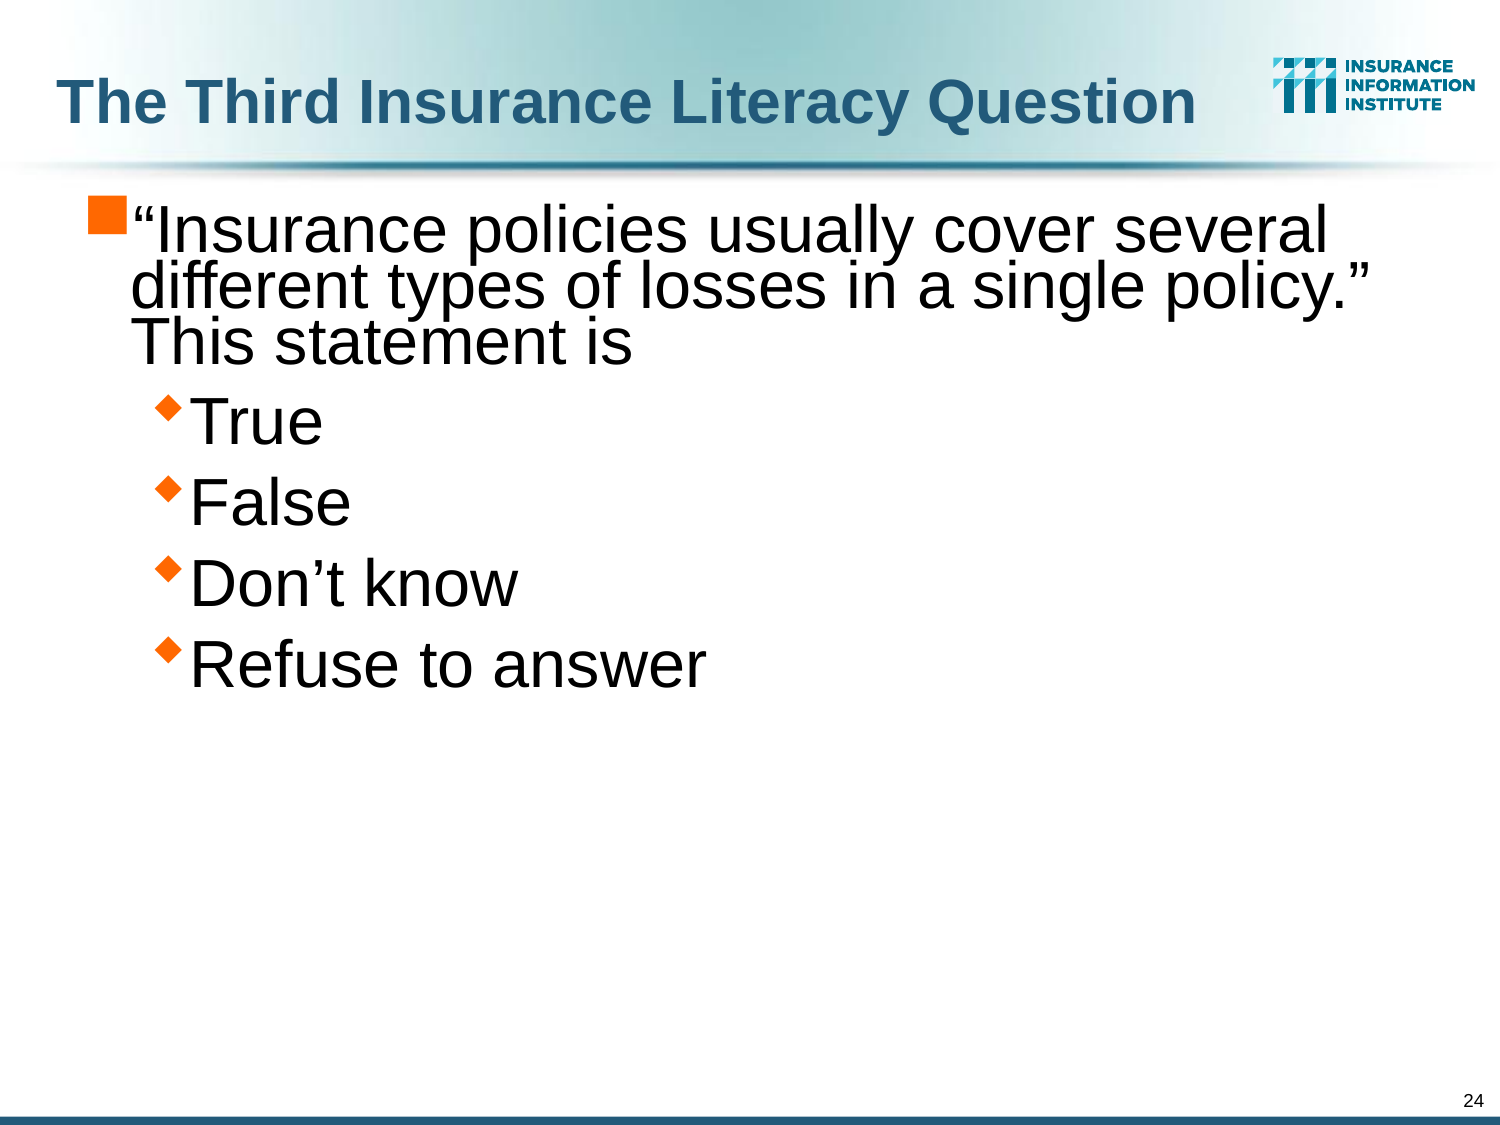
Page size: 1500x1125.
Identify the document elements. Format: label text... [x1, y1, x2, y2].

text_box The Third Insurance Literacy Question [49, 41, 1259, 165]
picture [0, 0, 1500, 189]
list “Insurance policies usually cover several different types of losses in a single policy.” This statement is True False Don’t know Refuse to answer [74, 199, 1416, 1068]
slide_number 24 [1410, 1091, 1485, 1112]
